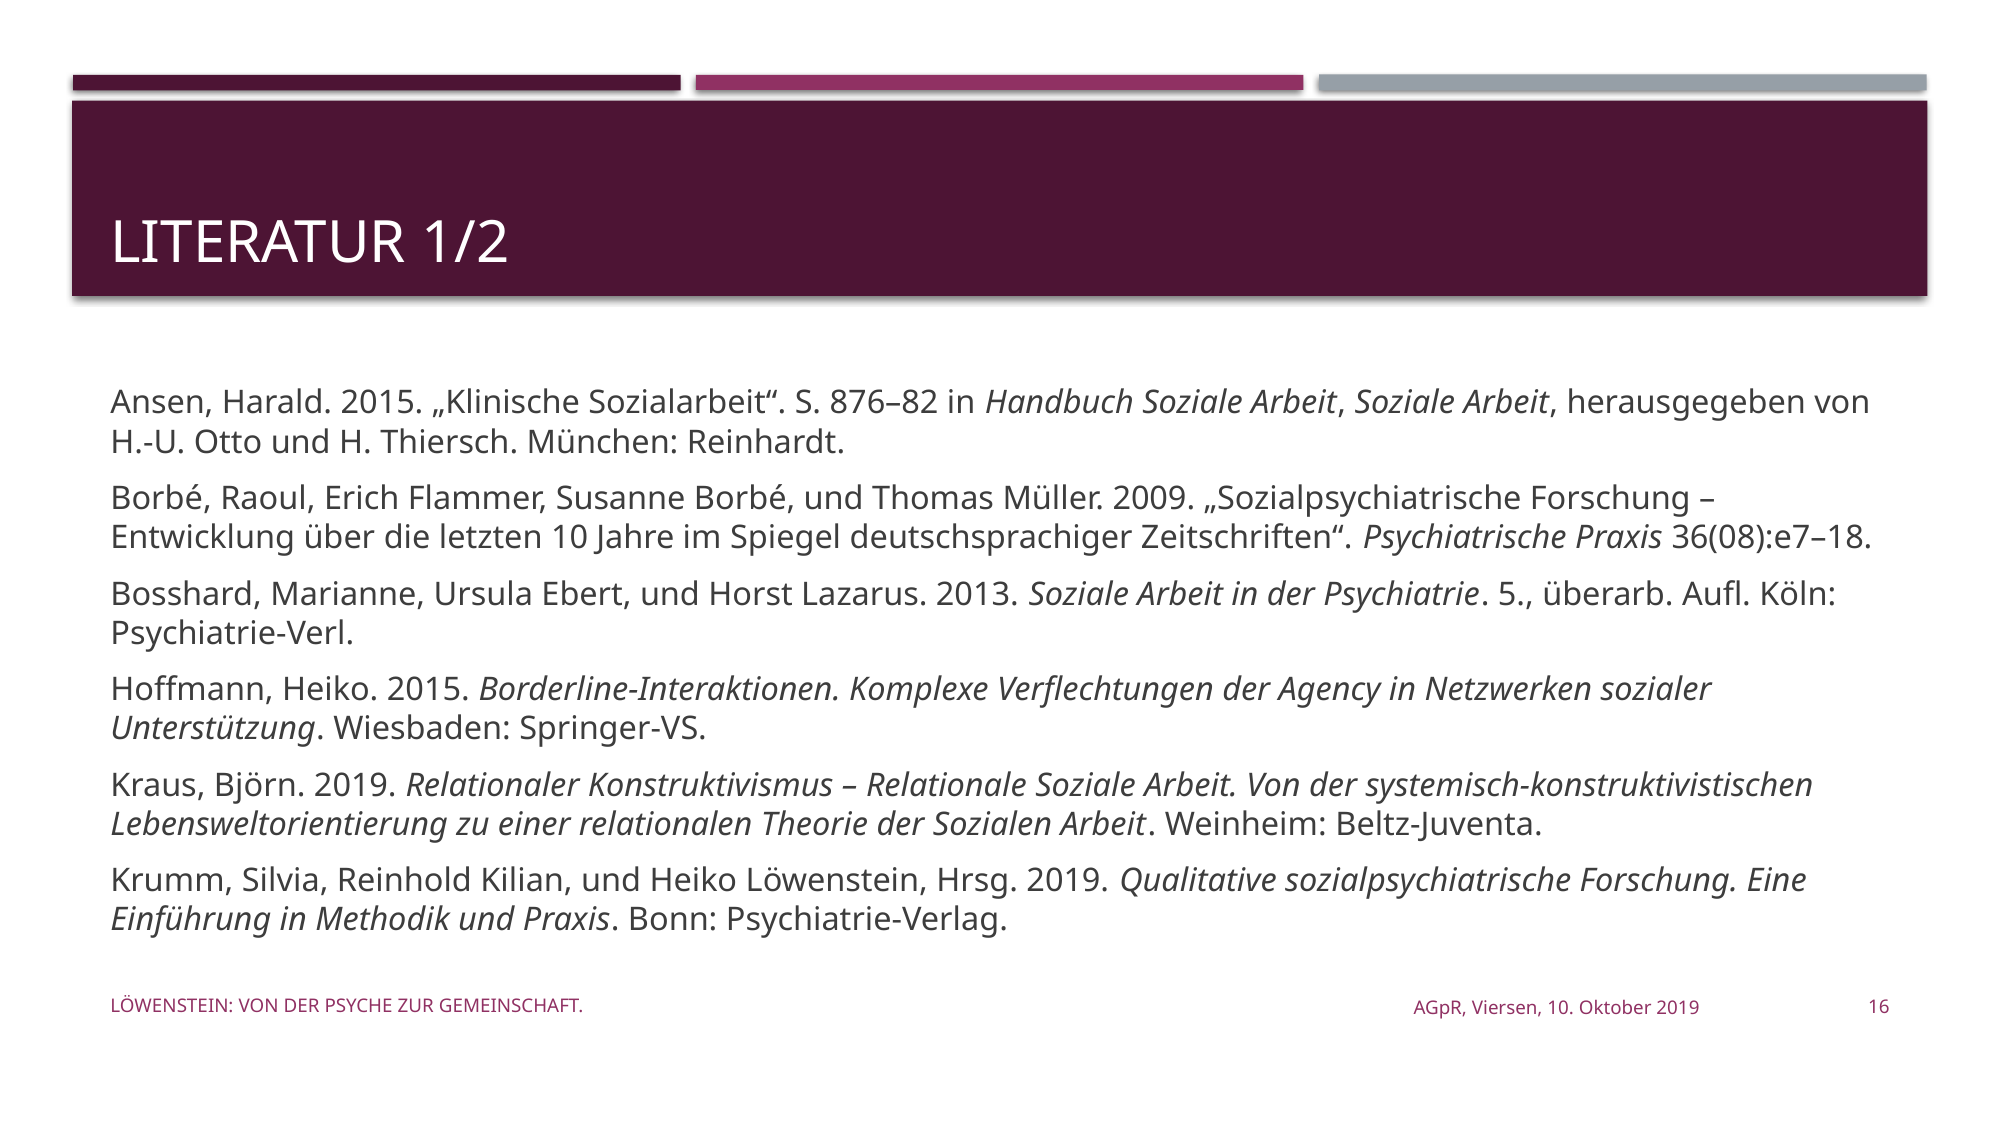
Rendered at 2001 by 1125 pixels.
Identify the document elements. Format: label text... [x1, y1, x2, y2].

footer Löwenstein: Von der Psyche zur Gemeinschaft. [95, 976, 1230, 1037]
slide_number 16 [1732, 977, 1905, 1037]
list Ansen, Harald. 2015. „Klinische Sozialarbeit“. S. 876–82 in Handbuch Soziale Arbeit, Soziale Arbeit, herausgegeben von H.-U. Otto und H. Thiersch. München: Reinhardt. Borbé, Raoul, Erich Flammer, Susanne Borbé, und Thomas Müller. 2009. „Sozialpsychiatrische Forschung – Entwicklung über die letzten 10 Jahre im Spiegel deutschsprachiger Zeitschriften“. Psychiatrische Praxis 36(08):e7–18. Bosshard, Marianne, Ursula Ebert, und Horst Lazarus. 2013. Soziale Arbeit in der Psychiatrie. 5., überarb. Aufl. Köln: Psychiatrie-Verl. Hoffmann, Heiko. 2015. Borderline-Interaktionen. Komplexe Verflechtungen der Agency in Netzwerken sozialer Unterstützung. Wiesbaden: Springer-VS. Kraus, Björn. 2019. Relationaler Konstruktivismus – Relationale Soziale Arbeit. Von der systemisch-konstruktivistischen Lebensweltorientierung zu einer relationalen Theorie der Sozialen Arbeit. Weinheim: Beltz-Juventa. Krumm, Silvia, Reinhold Kilian, und Heiko Löwenstein, Hrsg. 2019. Qualitative sozialpsychiatrische Forschung. Eine Einführung in Methodik und Praxis. Bonn: Psychiatrie-Verlag. [95, 357, 1905, 962]
slide_number AGpR, Viersen, 10. Oktober 2019 [1247, 977, 1715, 1037]
title Literatur 1/2 [95, 115, 1905, 282]
